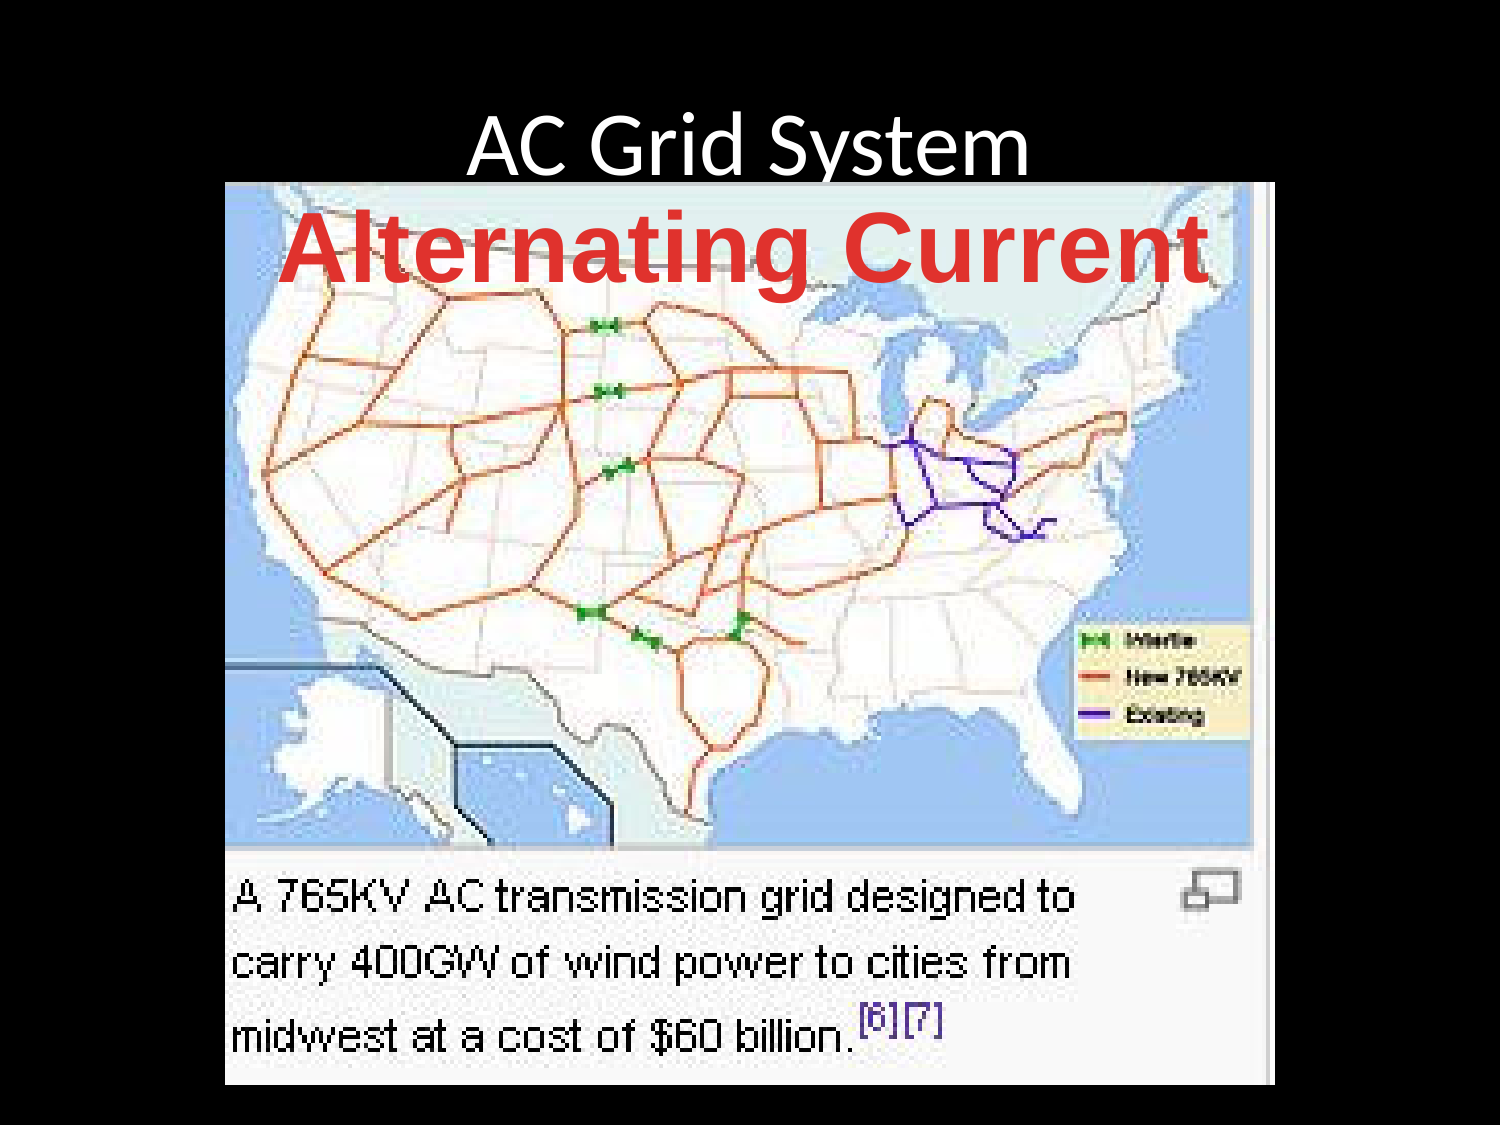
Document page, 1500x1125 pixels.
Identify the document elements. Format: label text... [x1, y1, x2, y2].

title AC Grid System [75, 45, 1425, 233]
text_box Alternating Current [224, 174, 1263, 181]
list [224, 182, 1276, 1086]
